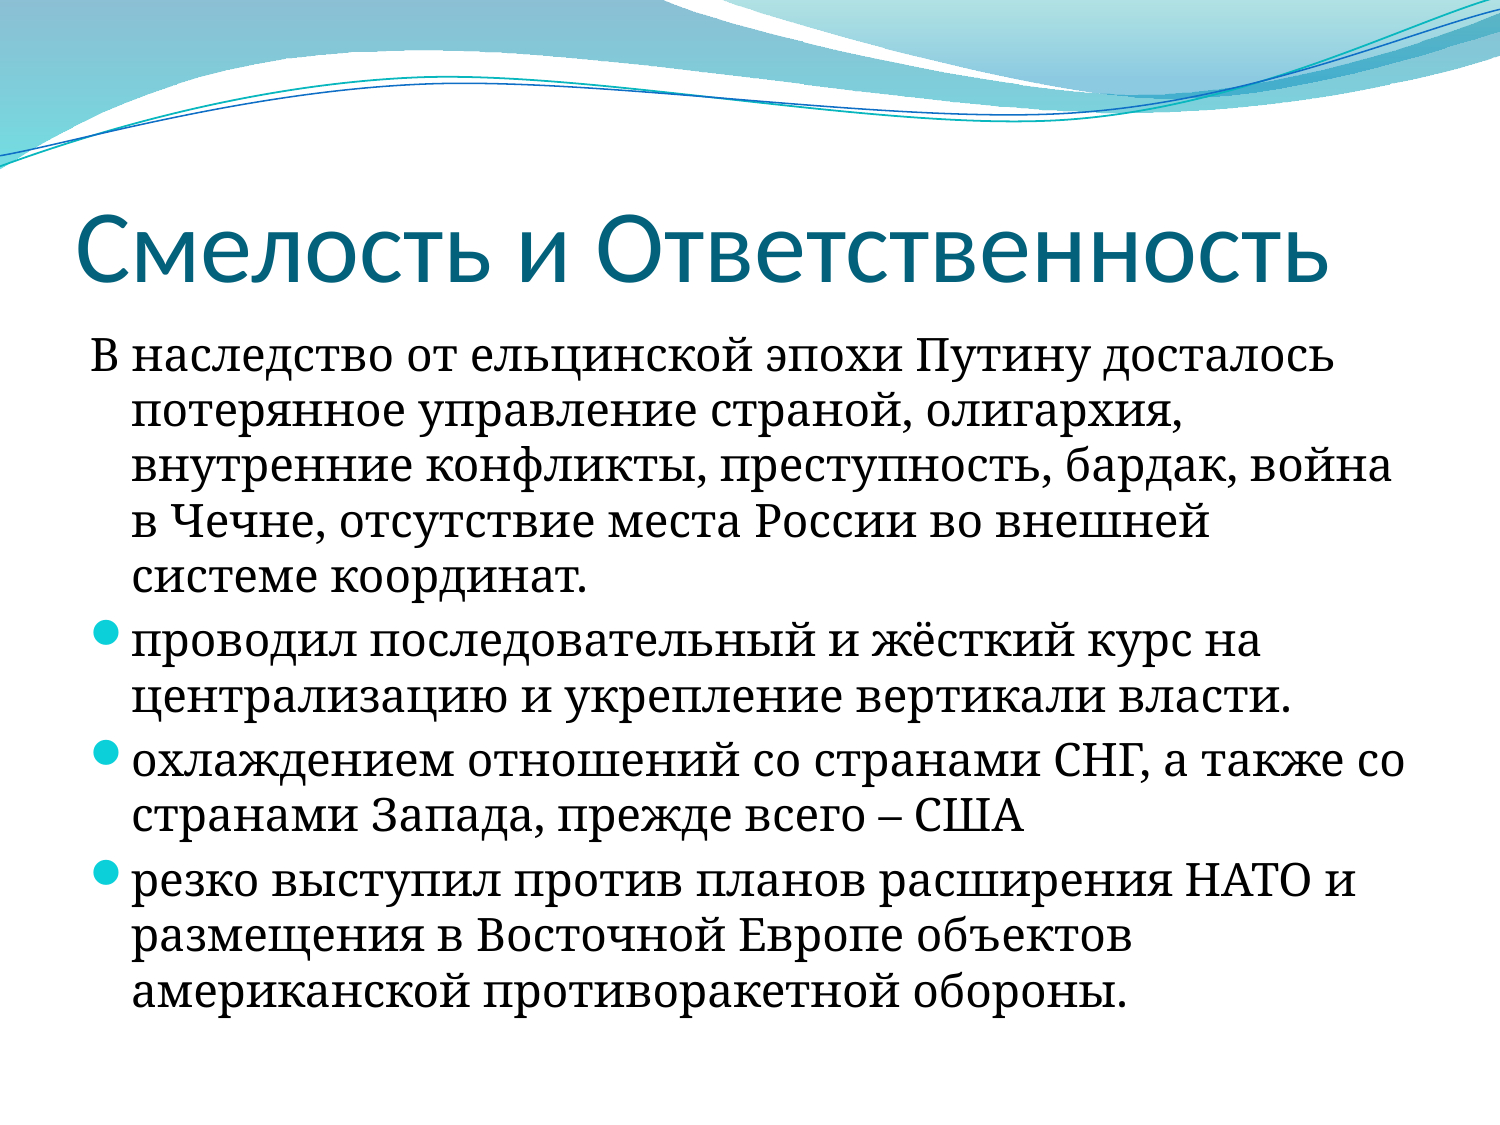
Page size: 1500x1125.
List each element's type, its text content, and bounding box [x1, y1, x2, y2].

title Смелость и Ответственность [75, 115, 1425, 303]
list В наследство от ельцинской эпохи Путину досталось потерянное управление страной, олигархия, внутренние конфликты, преступность, бардак, война в Чечне, отсутствие места России во внешней системе координат. проводил последовательный и жёсткий курс на централизацию и укрепление вертикали власти. охлаждением отношений со странами СНГ, а также со странами Запада, прежде всего – США резко выступил против планов расширения НАТО и размещения в Восточной Европе объектов американской противоракетной обороны. [75, 317, 1425, 1038]
